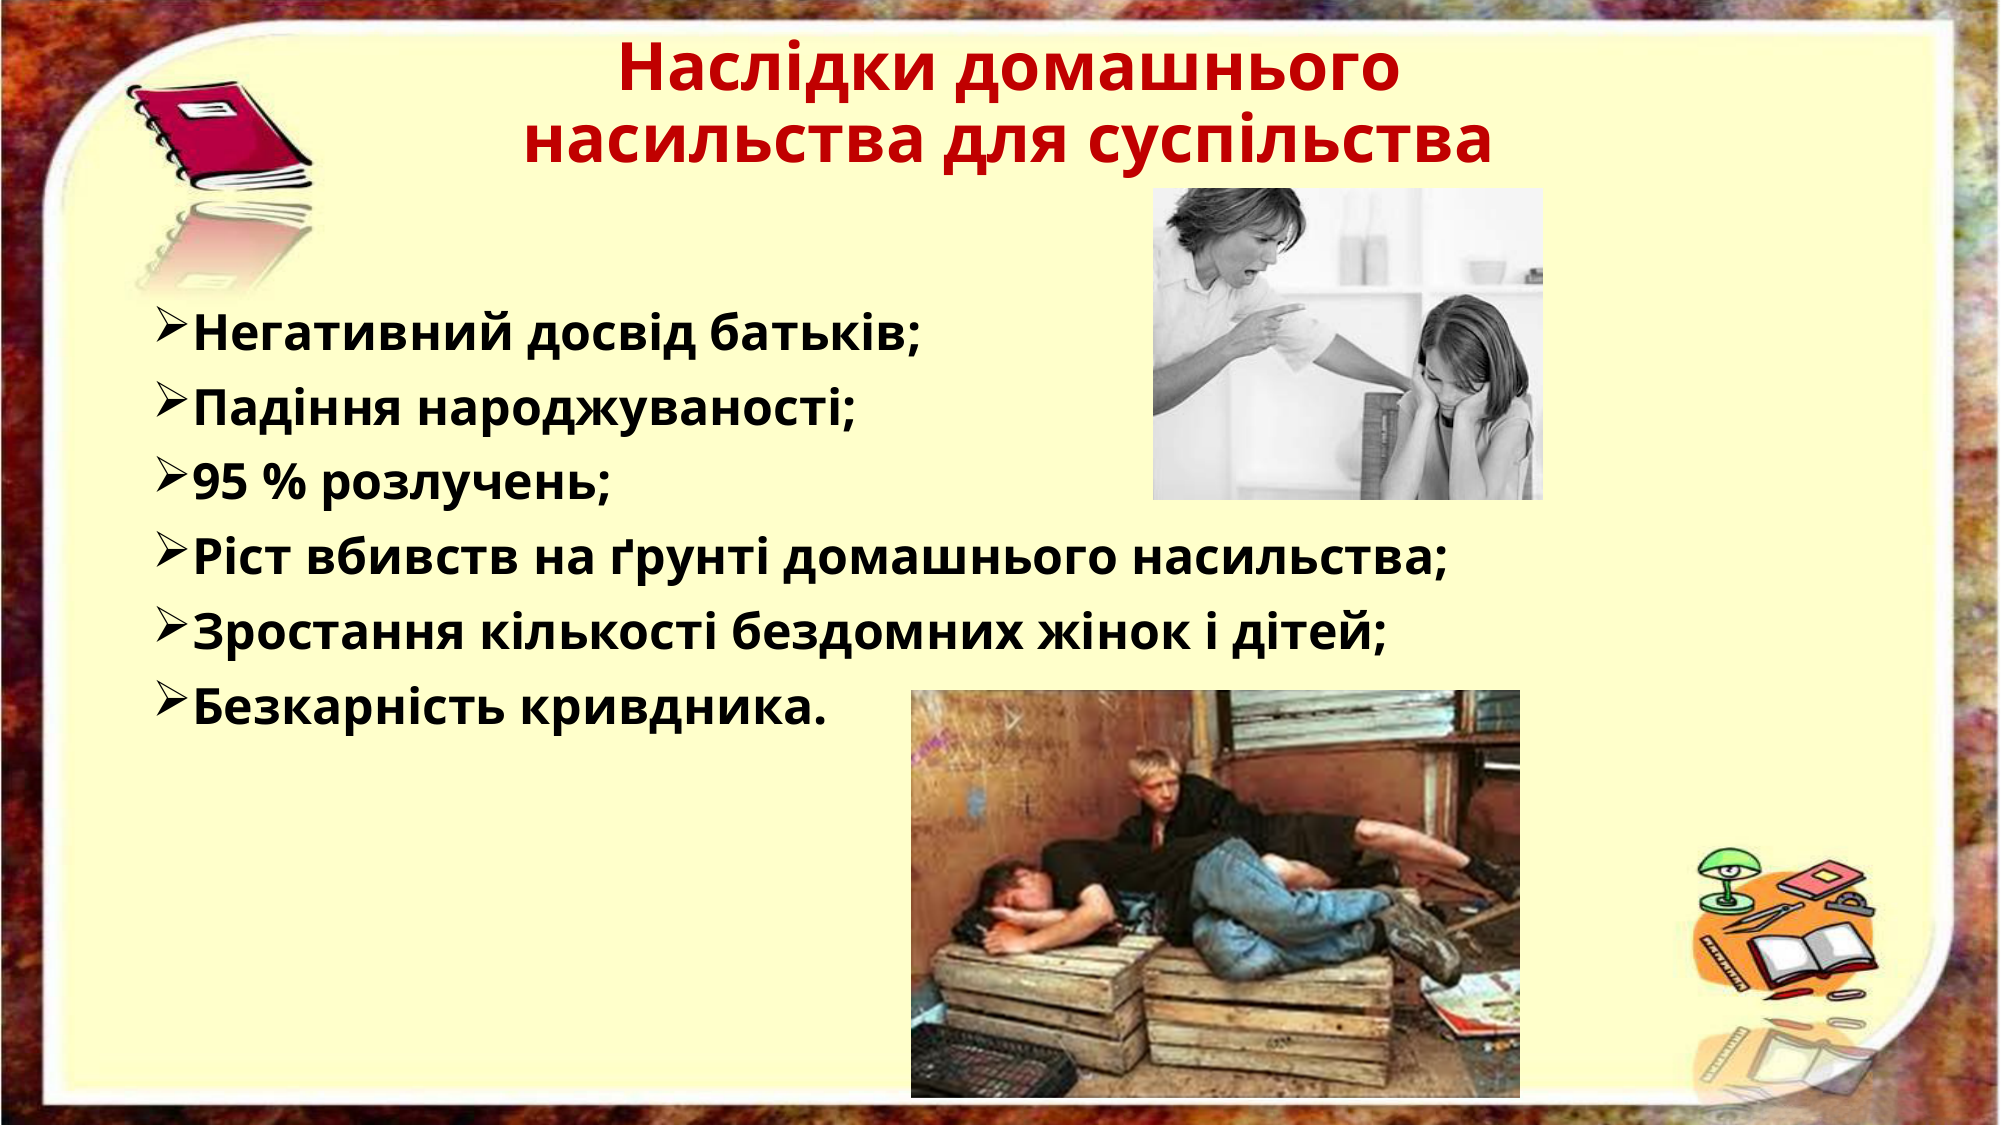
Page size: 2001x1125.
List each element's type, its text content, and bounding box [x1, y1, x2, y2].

picture [0, 0, 2001, 1125]
title Наслідки домашнього насильства для суспільства [427, 20, 1591, 189]
list Негативний досвід батьків; Падіння народжуваності; 95 % розлучень; Ріст вбивств на ґрунті домашнього насильства; Зростання кількості бездомних жінок і дітей; Безкарність кривдника. [137, 299, 1863, 1014]
